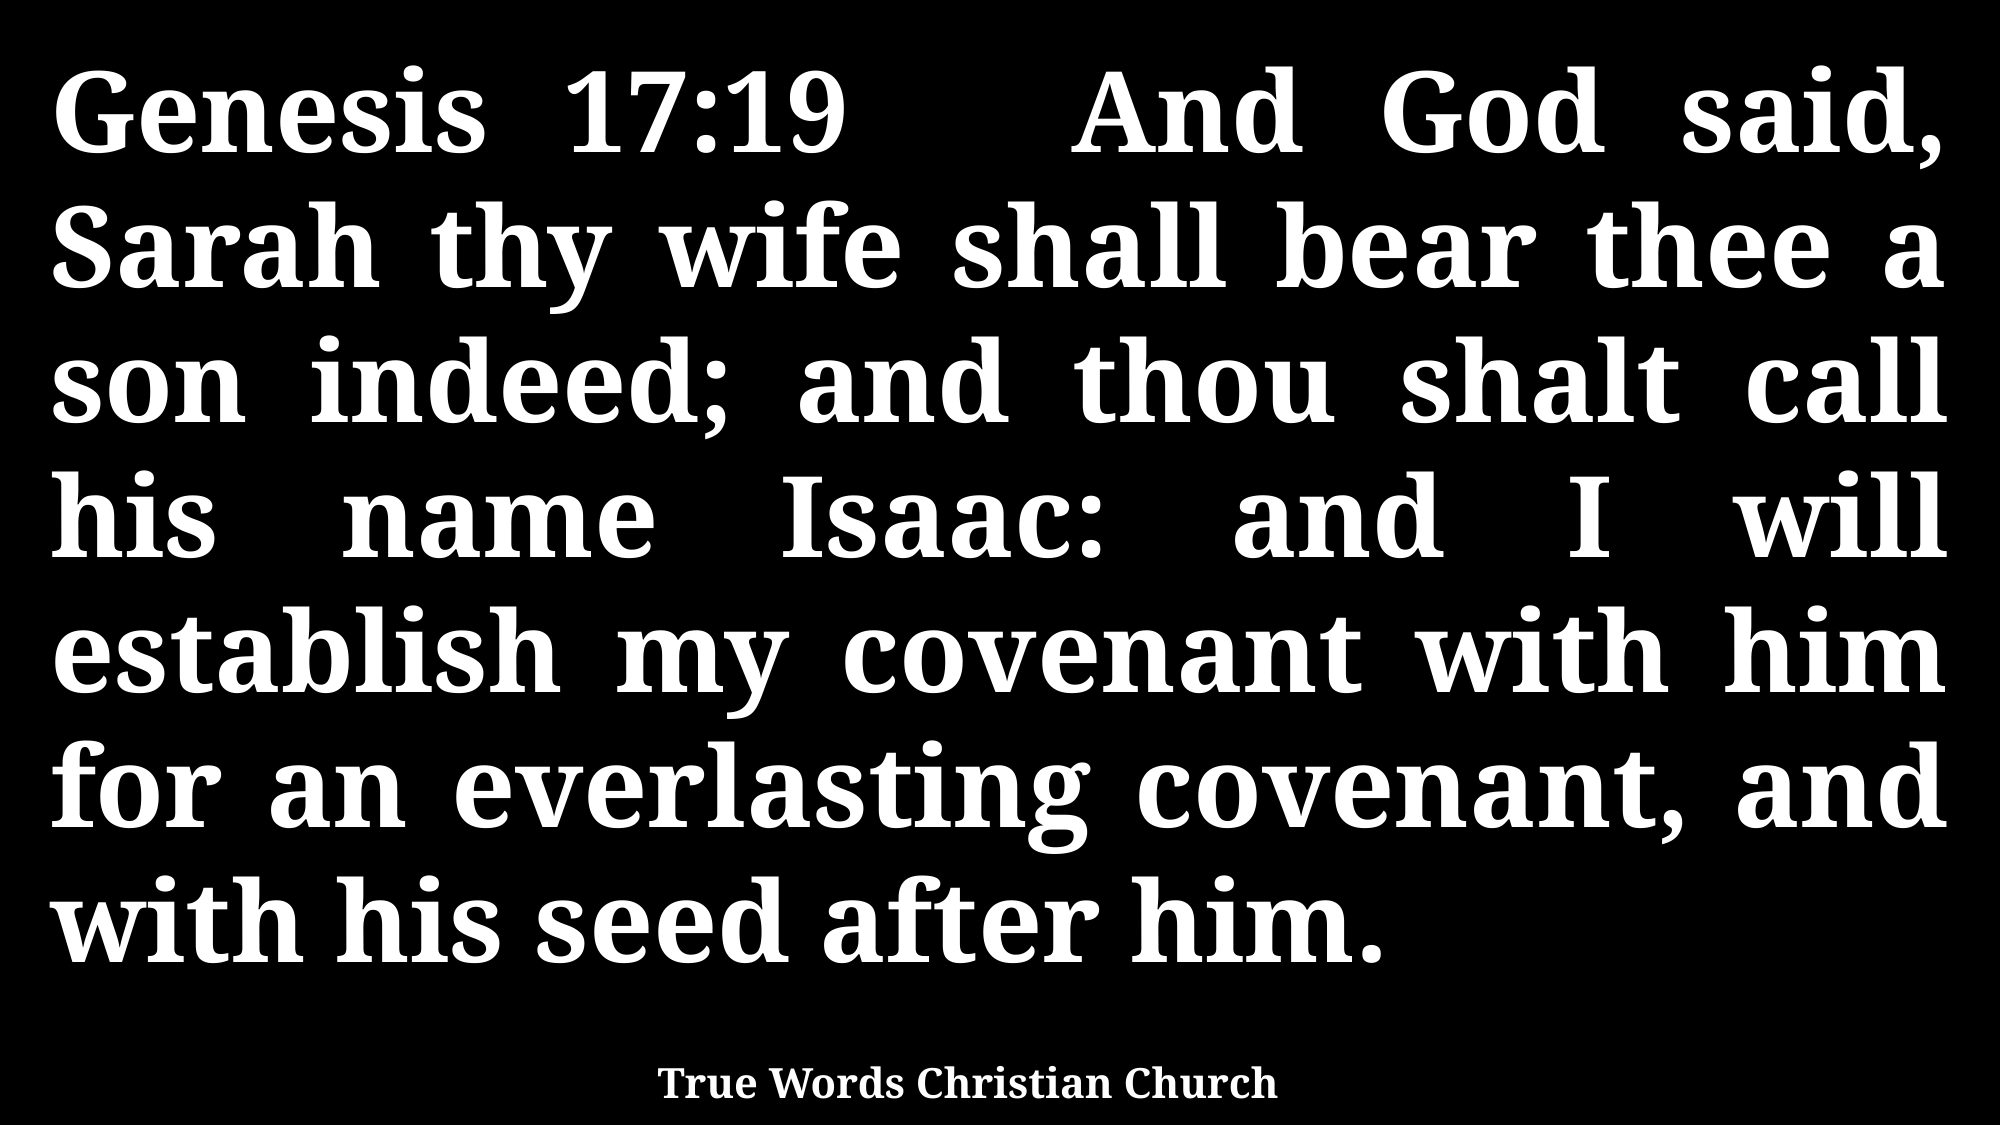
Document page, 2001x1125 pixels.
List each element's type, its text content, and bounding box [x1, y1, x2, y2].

text_box True Words Christian Church [642, 1049, 1294, 1114]
text_box Genesis 17:19 And God said, Sarah thy wife shall bear thee a son indeed; and thou shalt call his name Isaac: and I will establish my covenant with him for an everlasting covenant, and with his seed after him. [35, 32, 1965, 993]
